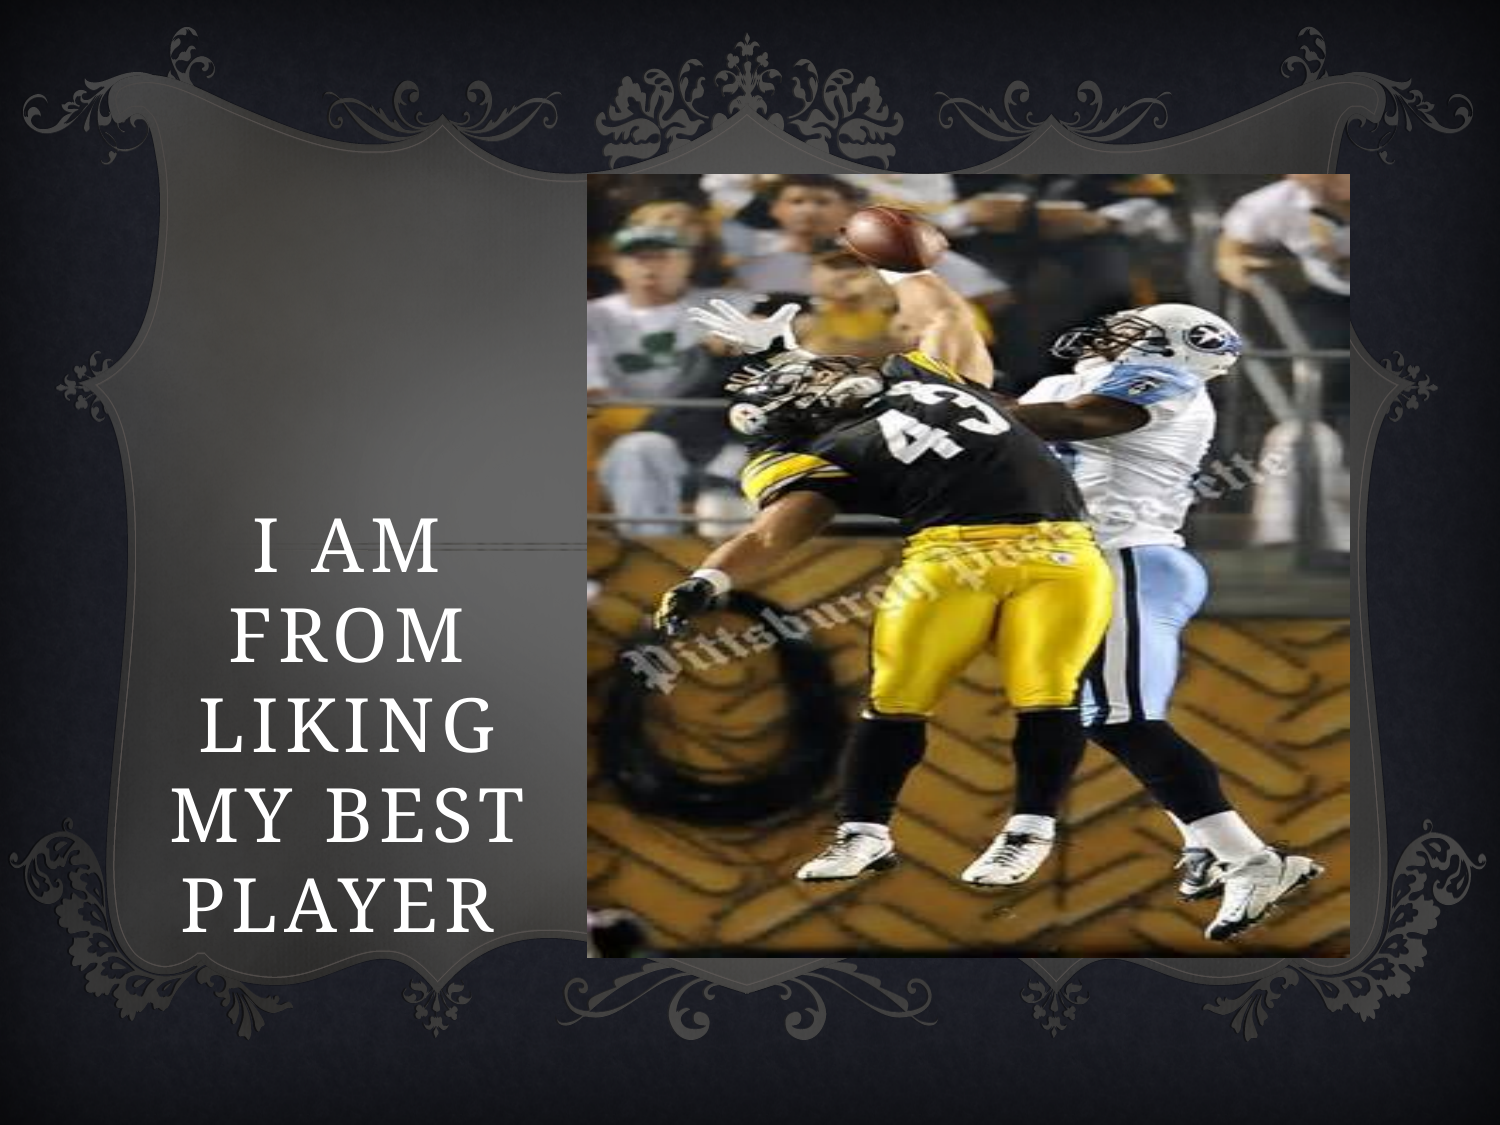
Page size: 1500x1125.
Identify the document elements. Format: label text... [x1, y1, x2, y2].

picture [0, 0, 1500, 1125]
subtitle [249, 324, 587, 825]
title I am from liking my best player [112, 174, 587, 955]
